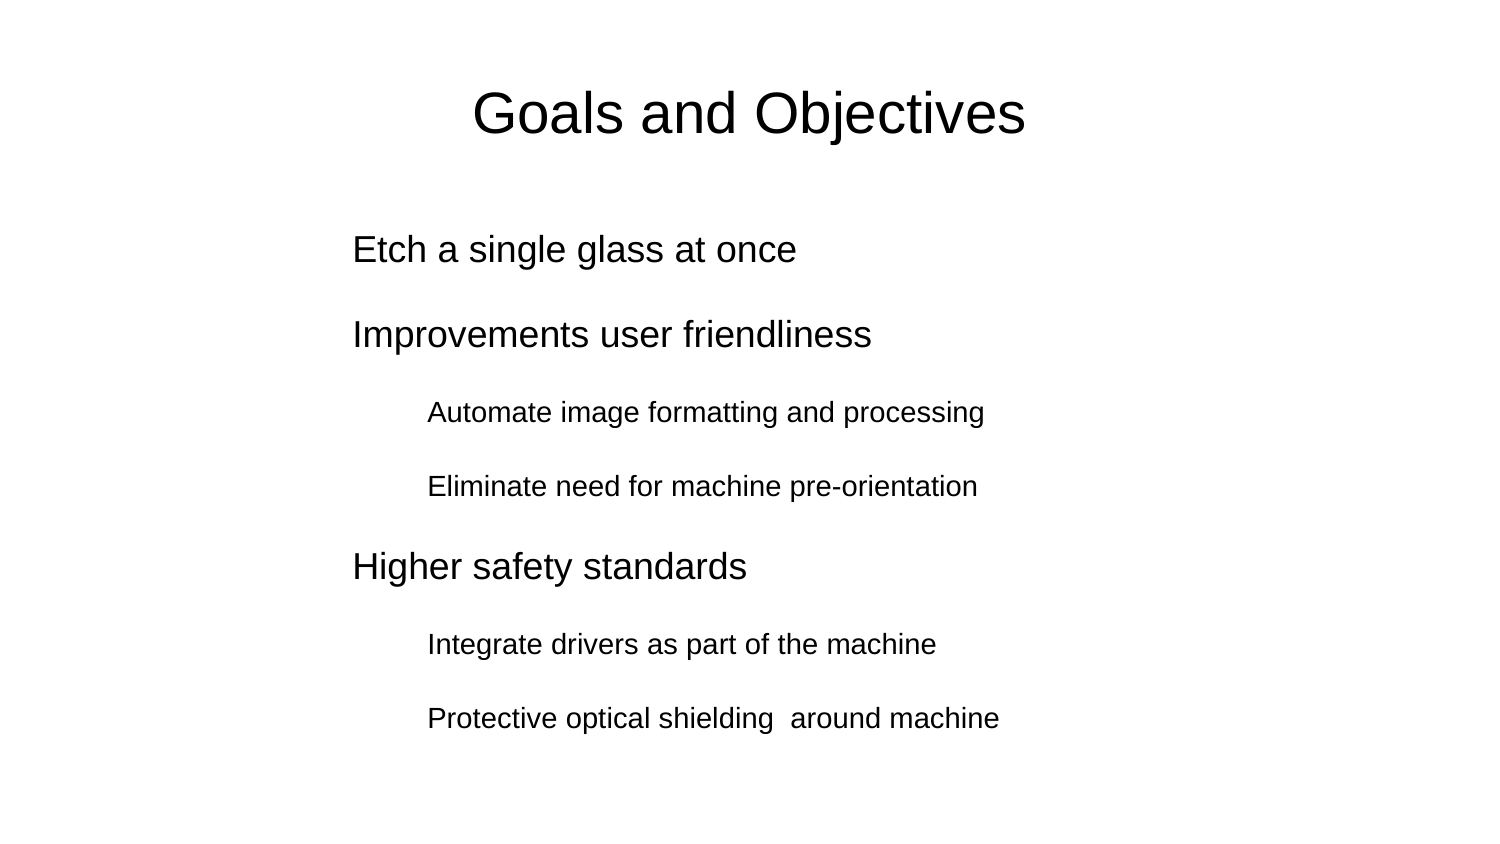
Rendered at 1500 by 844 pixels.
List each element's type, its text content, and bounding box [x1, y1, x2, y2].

title Goals and Objectives [51, 59, 1449, 154]
list Etch a single glass at once Improvements user friendliness Automate image formatting and processing Eliminate need for machine pre-orientation Higher safety standards Integrate drivers as part of the machine Protective optical shielding around machine [299, 203, 1274, 582]
